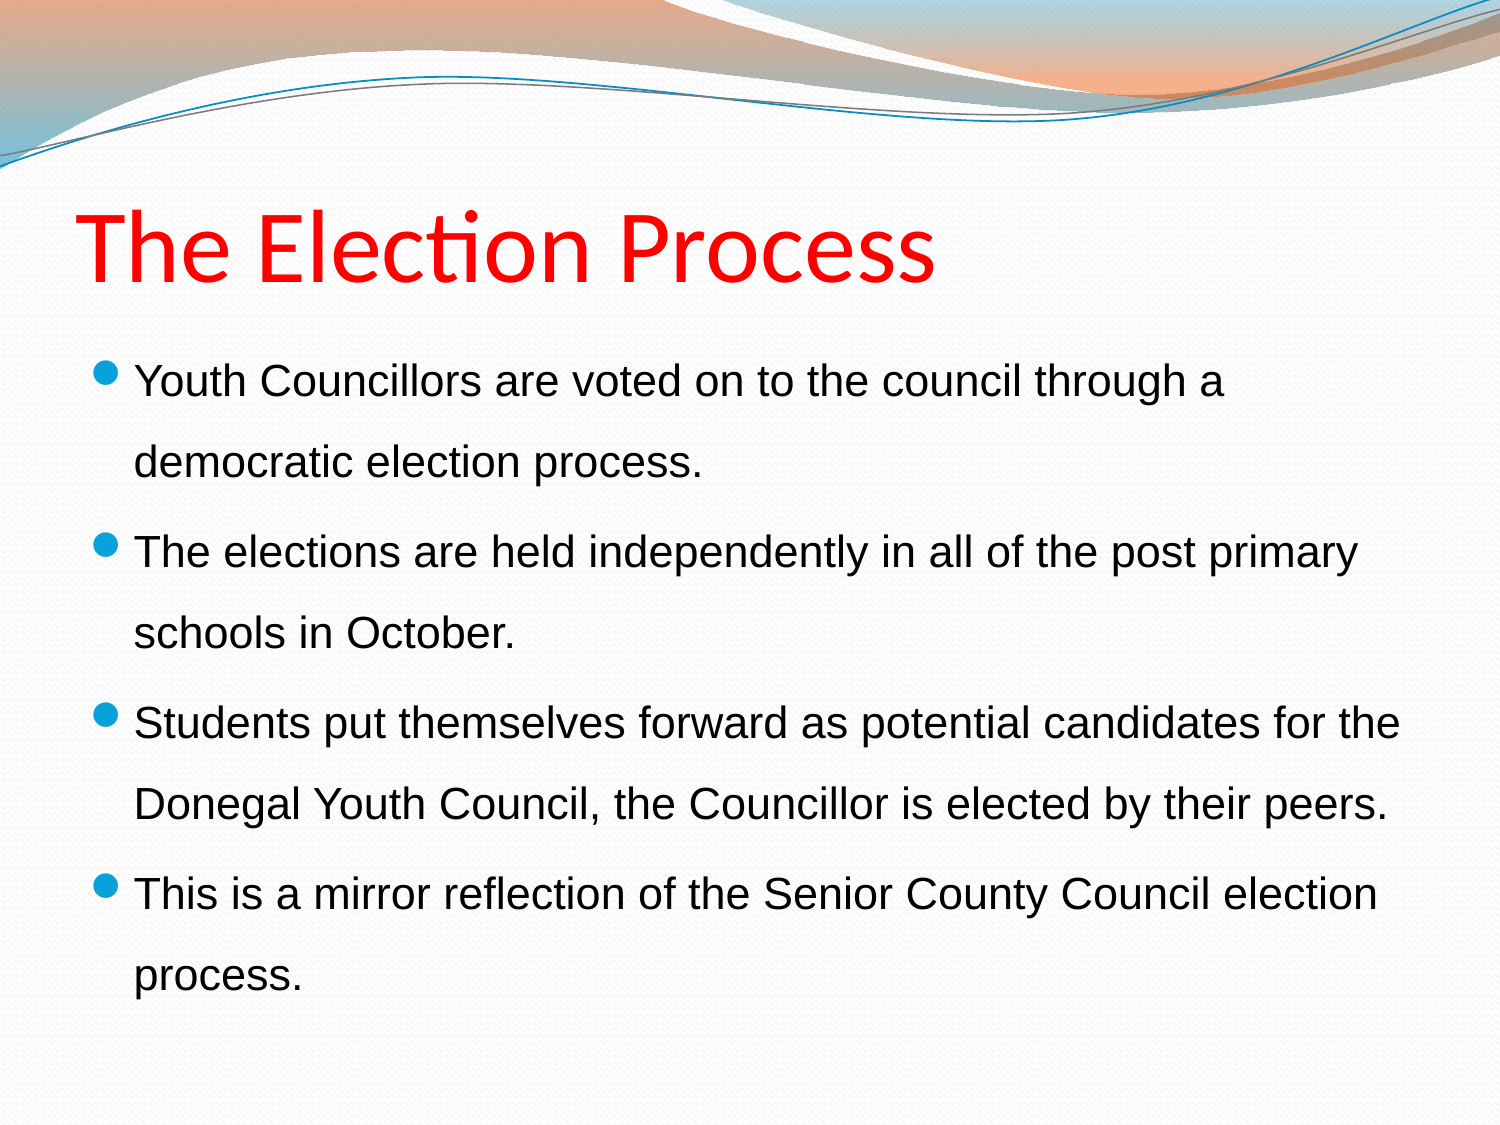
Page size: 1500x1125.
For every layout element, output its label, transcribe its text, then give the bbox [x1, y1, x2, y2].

list Youth Councillors are voted on to the council through a democratic election process. The elections are held independently in all of the post primary schools in October. Students put themselves forward as potential candidates for the Donegal Youth Council, the Councillor is elected by their peers. This is a mirror reflection of the Senior County Council election process. [75, 317, 1425, 1038]
title The Election Process [75, 115, 1425, 303]
